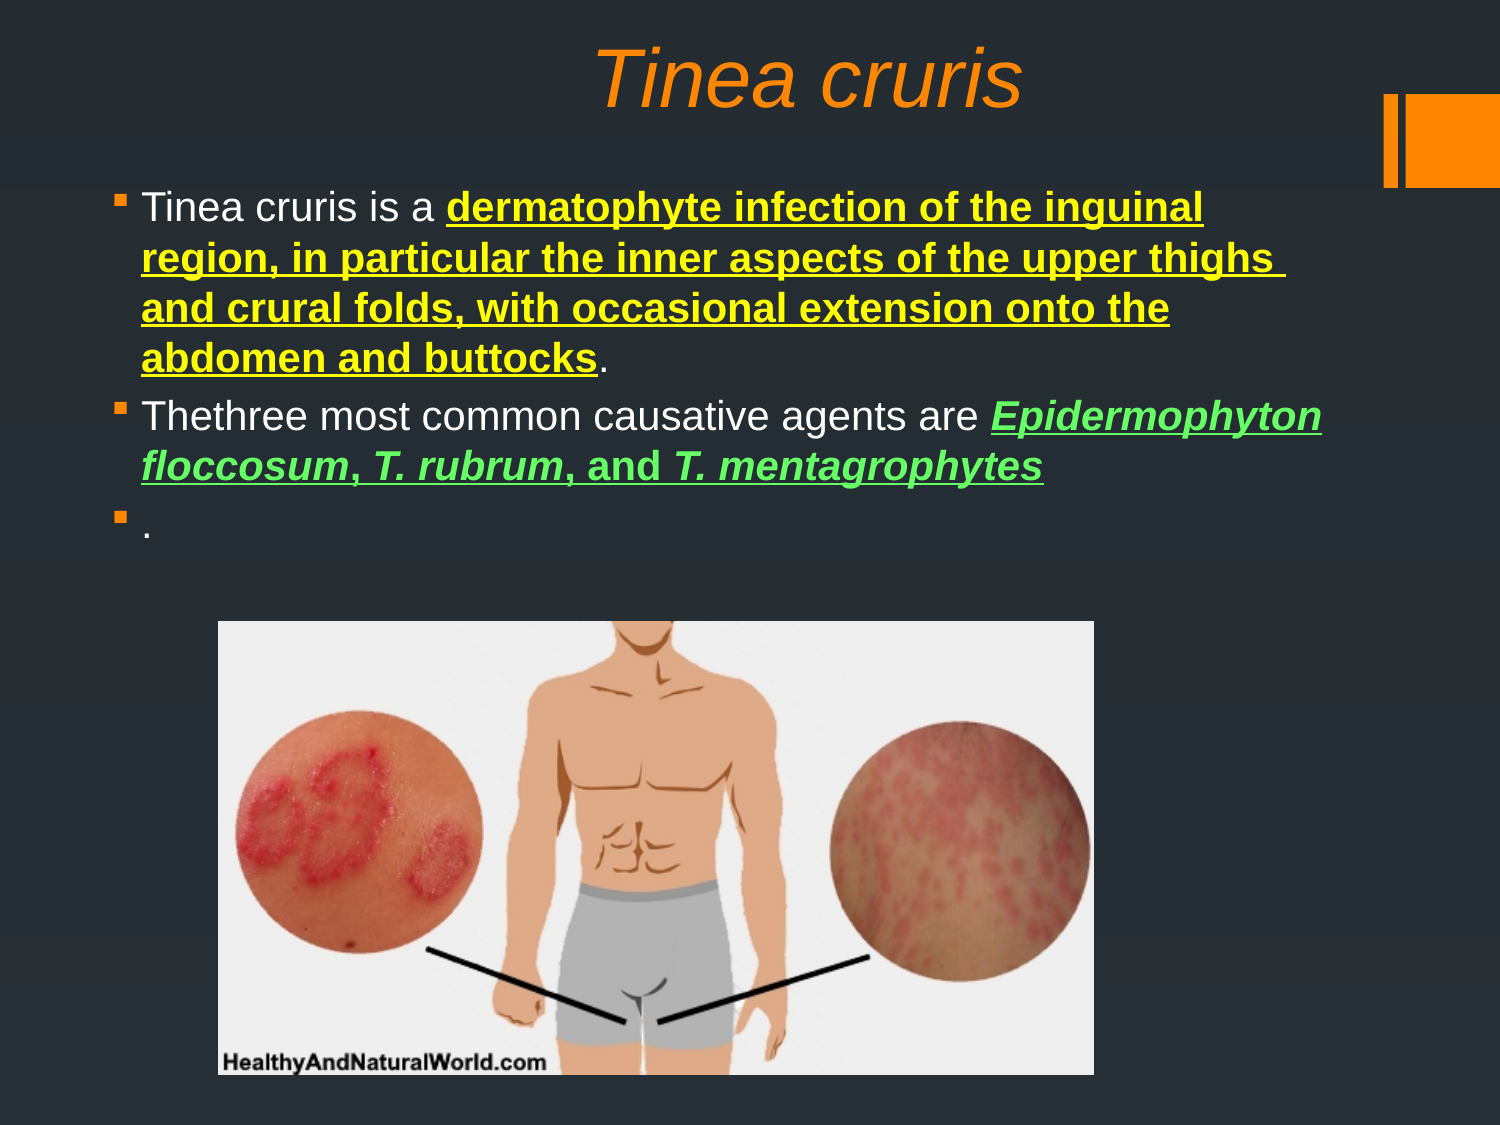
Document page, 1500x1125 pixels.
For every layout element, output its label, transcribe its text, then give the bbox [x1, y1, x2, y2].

list Tinea cruris is a dermatophyte infection of the inguinal region, in particular the inner aspects of the upper thighs and crural folds, with occasional extension onto the abdomen and buttocks. Thethree most common causative agents are Epidermophyton floccosum, T. rubrum, and T. mentagrophytes . [88, 172, 1350, 1035]
title Tinea cruris [265, 0, 1350, 172]
picture [217, 621, 1094, 1076]
